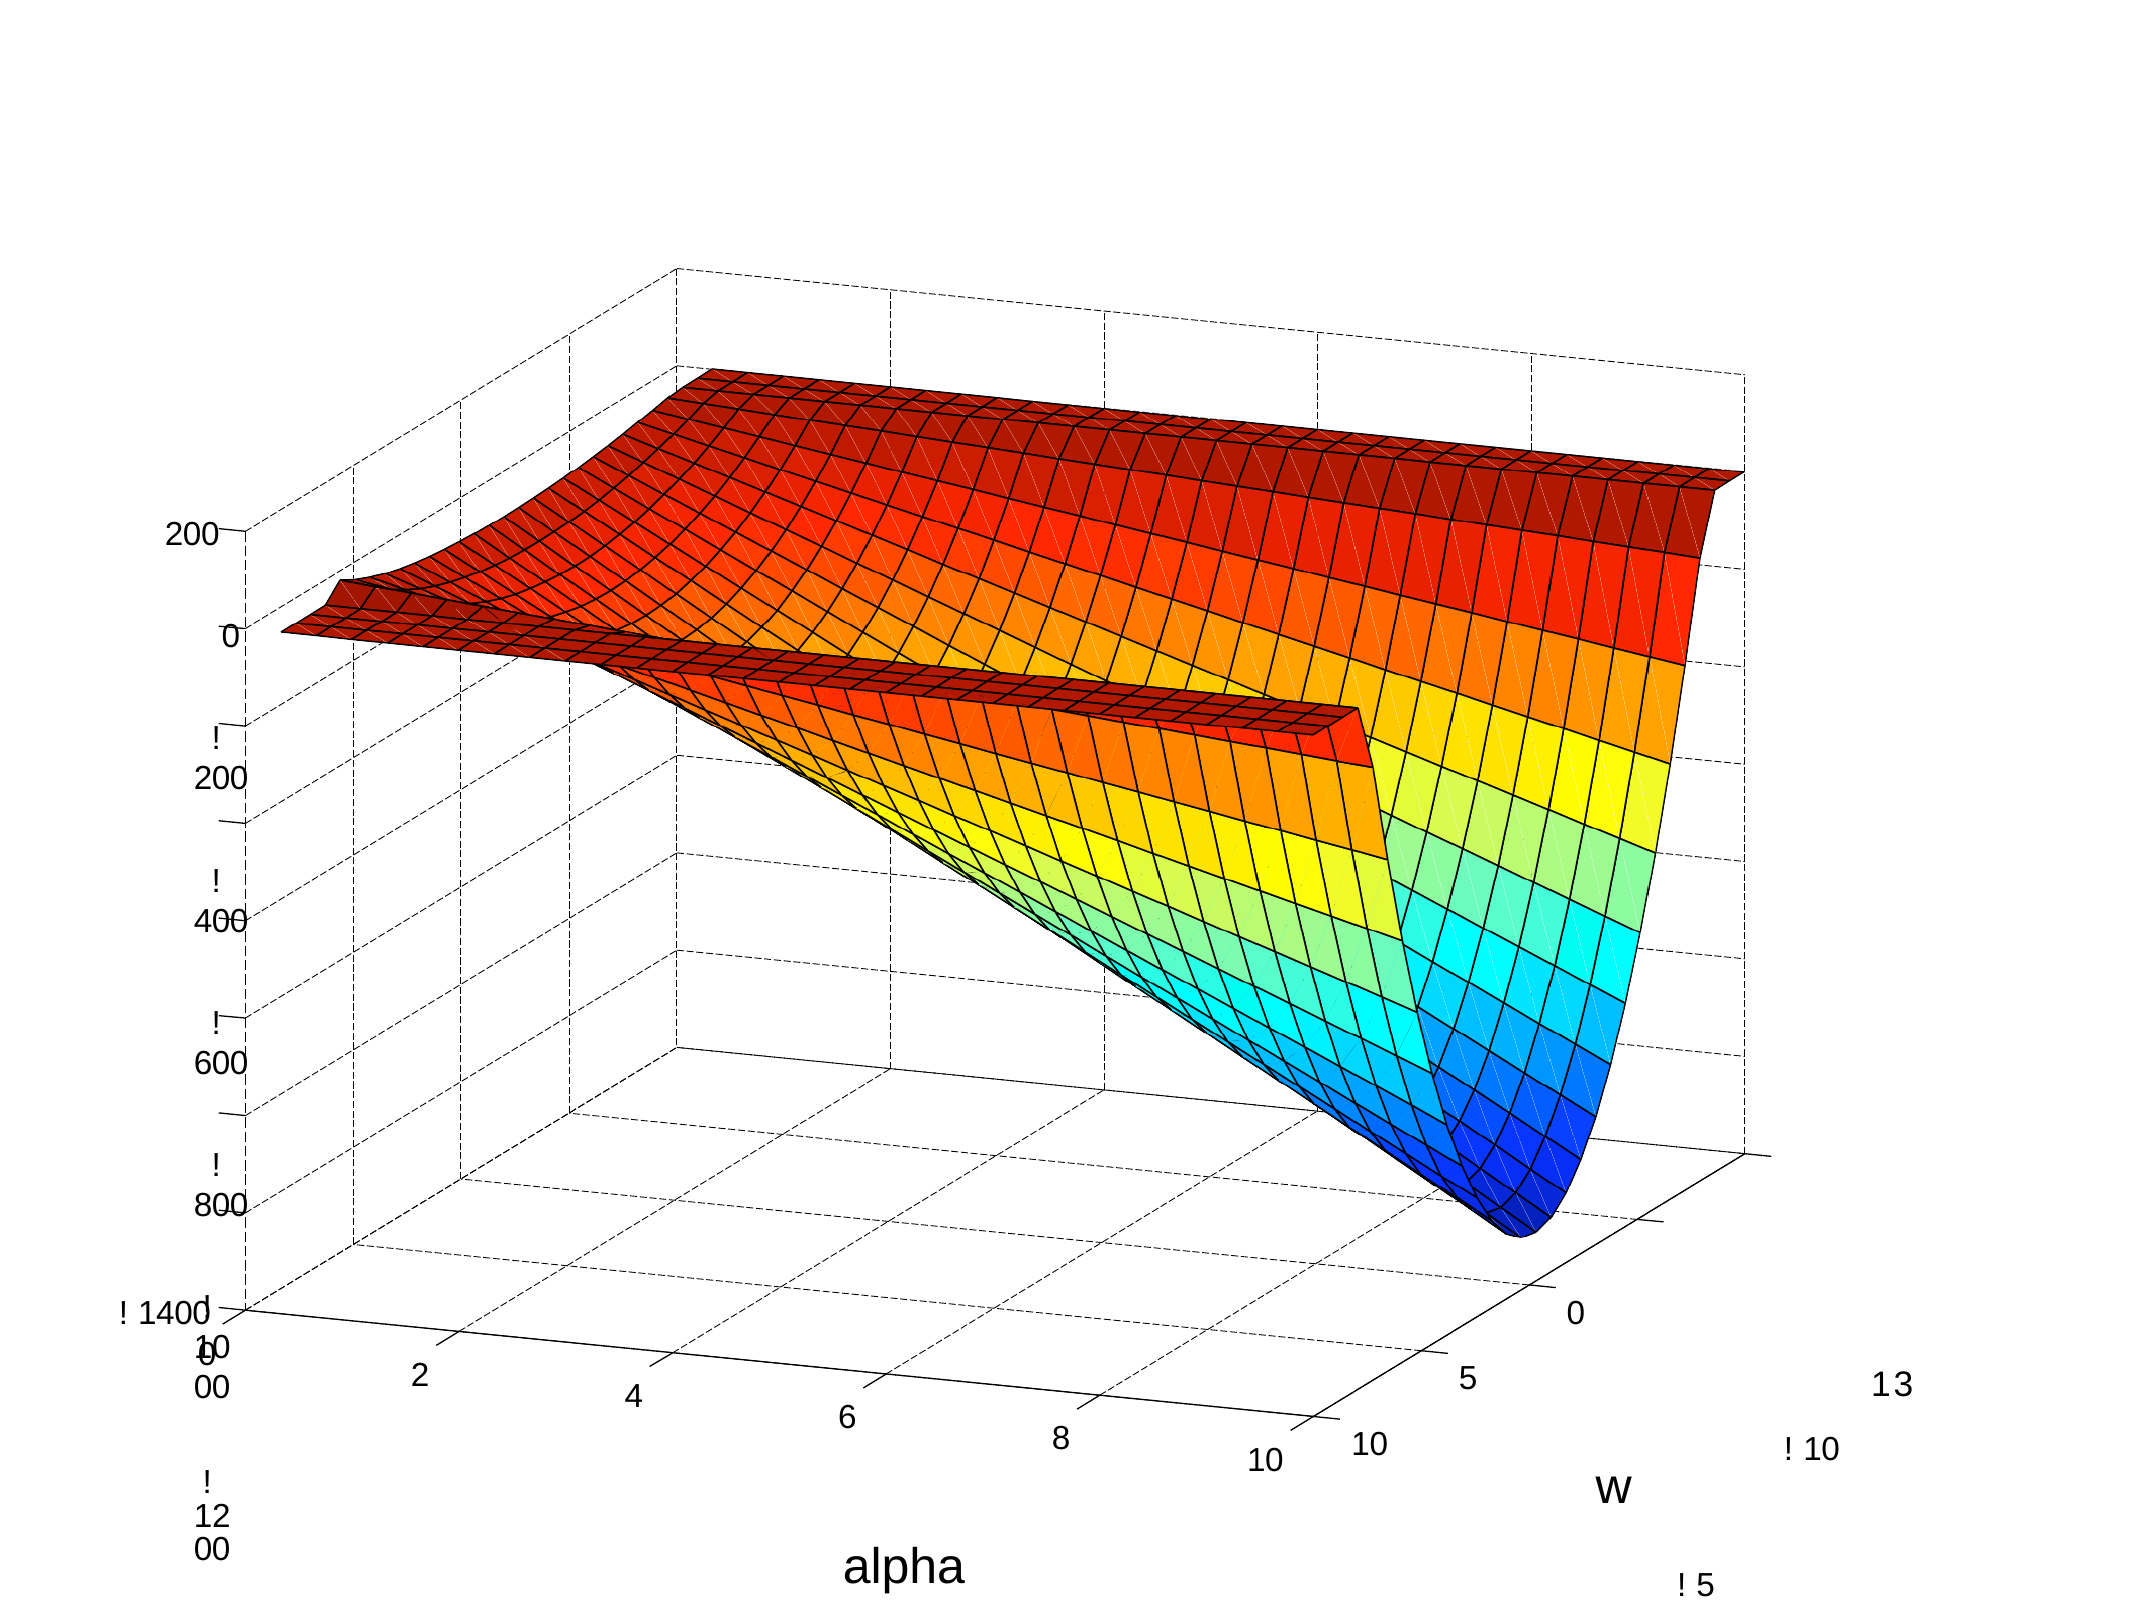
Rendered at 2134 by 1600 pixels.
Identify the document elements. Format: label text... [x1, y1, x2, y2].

text_box !1400 0 [112, 1291, 218, 1373]
text_box alpha [838, 1533, 967, 1594]
text_box [280, 368, 1746, 1238]
text_box 13 [1864, 1361, 1917, 1404]
text_box w [1591, 1453, 1634, 1514]
text_box 200 0 !200 !400 !600 !800 !1000 !10 !1200 !5 [112, 512, 1841, 1600]
